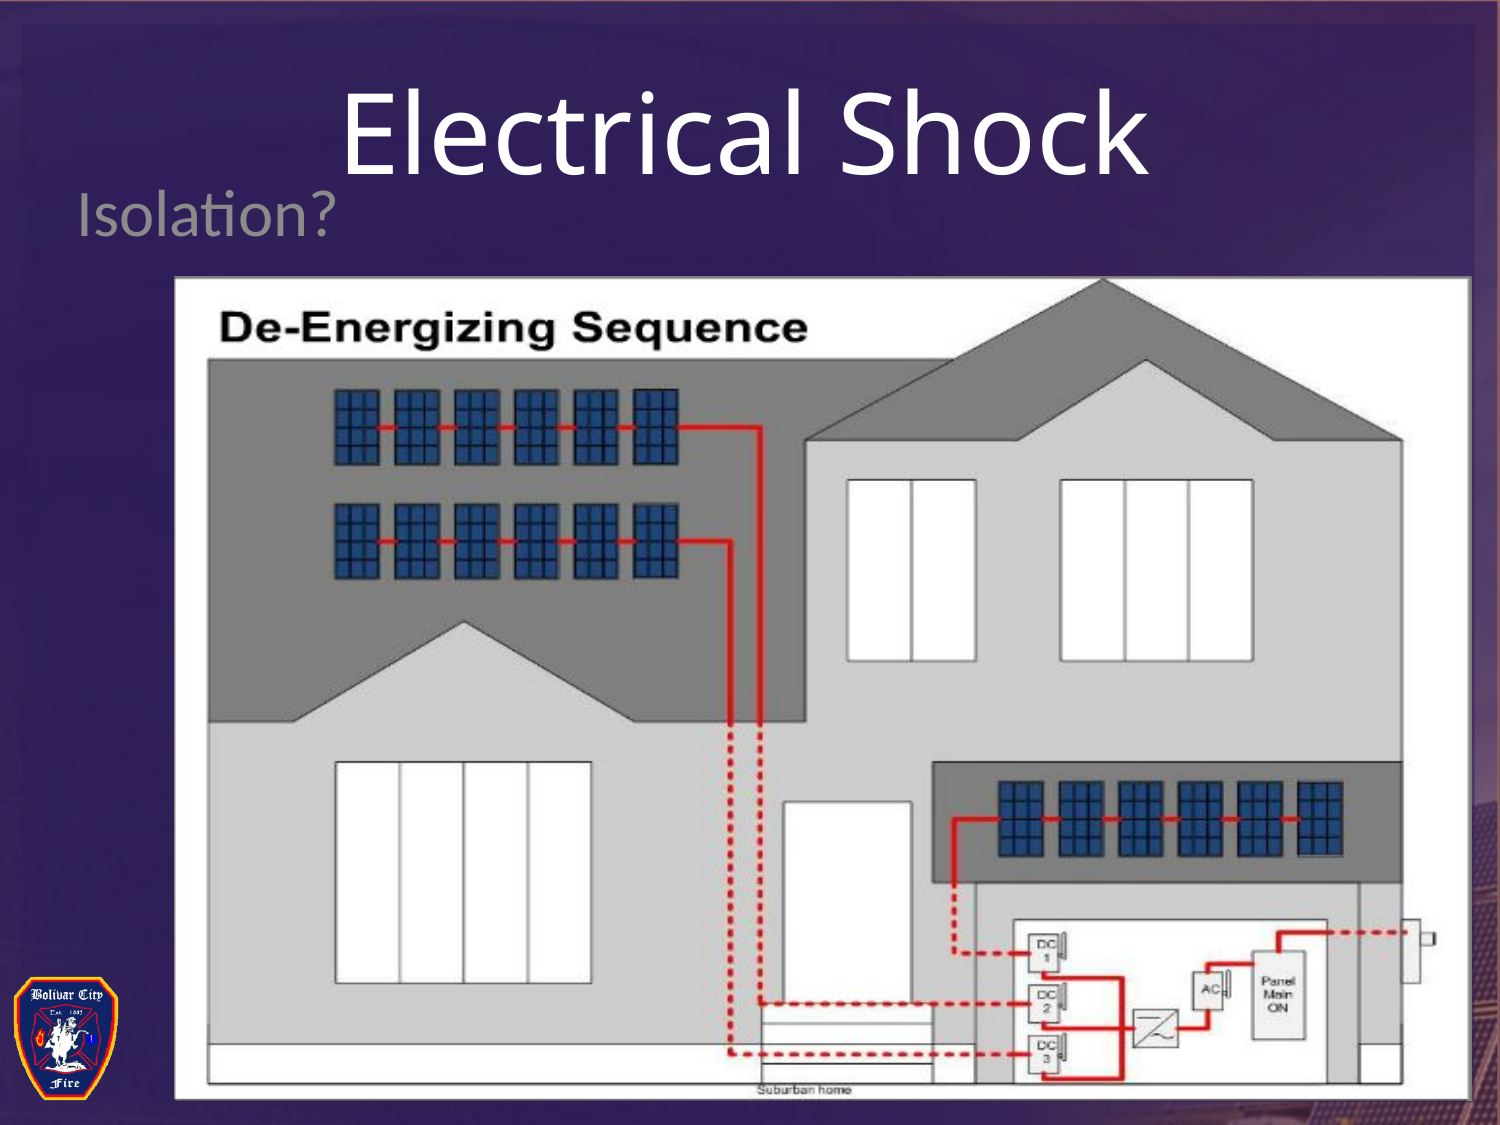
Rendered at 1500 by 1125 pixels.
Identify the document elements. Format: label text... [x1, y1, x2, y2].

picture [0, 0, 1500, 1125]
subtitle Isolation? [61, 162, 1112, 450]
title Electrical Shock [65, 8, 1422, 250]
